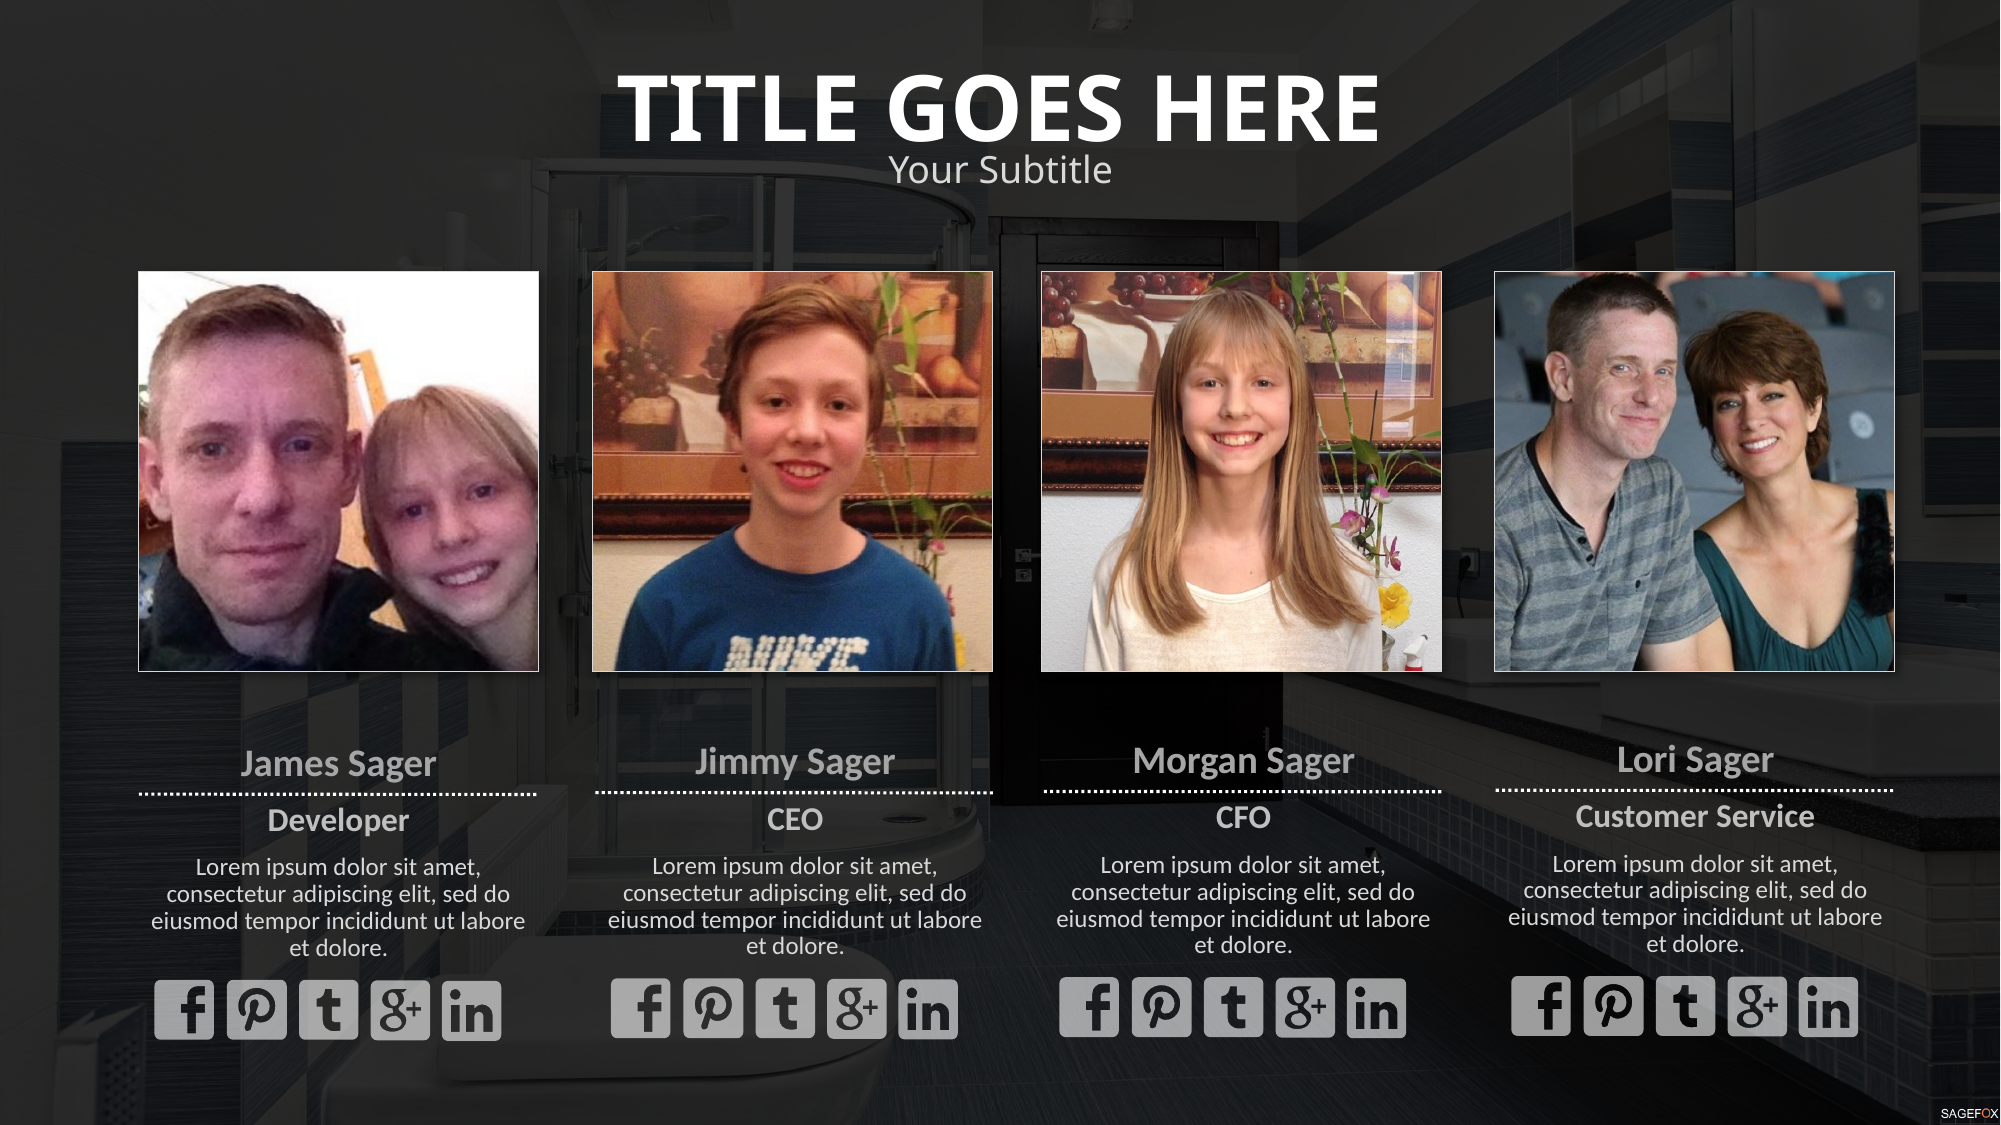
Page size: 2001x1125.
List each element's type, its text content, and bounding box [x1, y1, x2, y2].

text_box CEO [620, 798, 971, 841]
text_box [1040, 270, 1442, 672]
text_box Customer Service [1520, 796, 1871, 839]
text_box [1059, 977, 1407, 1039]
text_box Developer [163, 799, 514, 842]
text_box Lorem ipsum dolor sit amet, consectetur adipiscing elit, sed do eiusmod tempor incididunt ut labore et dolore. [138, 854, 539, 968]
text_box Lorem ipsum dolor sit amet, consectetur adipiscing elit, sed do eiusmod tempor incididunt ut labore et dolore. [1495, 850, 1896, 964]
text_box Lorem ipsum dolor sit amet, consectetur adipiscing elit, sed do eiusmod tempor incididunt ut labore et dolore. [595, 852, 996, 966]
text_box Lorem ipsum dolor sit amet, consectetur adipiscing elit, sed do eiusmod tempor incididunt ut labore et dolore. [1043, 851, 1444, 965]
text_box James Sager [163, 742, 514, 785]
text_box [1494, 271, 1896, 673]
text_box Jimmy Sager [620, 740, 971, 784]
text_box Lori Sager [1520, 738, 1871, 781]
text_box CFO [1068, 797, 1419, 840]
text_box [154, 979, 502, 1041]
text_box [138, 270, 540, 672]
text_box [1511, 976, 1859, 1038]
text_box Morgan Sager [1068, 739, 1419, 782]
picture [0, 0, 2001, 1125]
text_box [610, 978, 958, 1040]
text_box [591, 270, 993, 672]
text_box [548, 42, 1452, 199]
